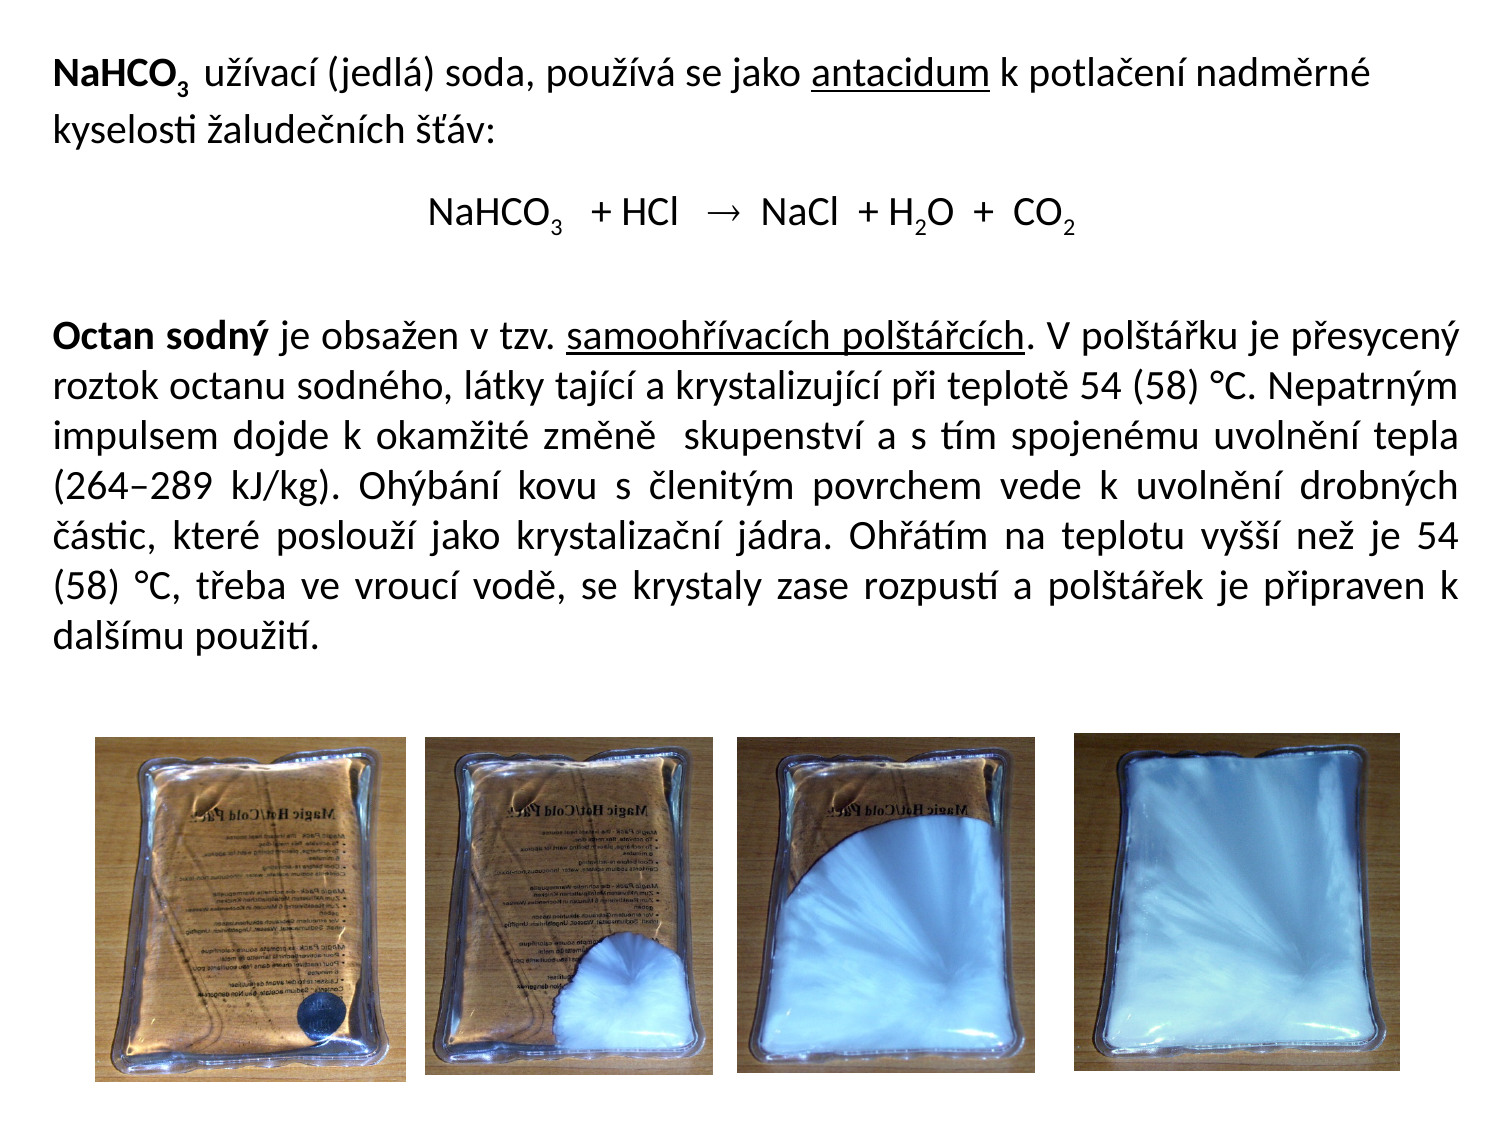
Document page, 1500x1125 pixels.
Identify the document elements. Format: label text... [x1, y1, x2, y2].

picture [737, 737, 1036, 1074]
list NaHCO3 užívací (jedlá) soda, používá se jako antacidum k potlačení nadměrné kyselosti žaludečních šťáv: NaHCO3 + HCl  NaCl + H2O + CO2 Octan sodný je obsažen v tzv. samoohřívacích polštářcích. V polštářku je přesycený roztok octanu sodného, látky tající a krystalizující při teplotě 54 (58) °C. Nepatrným impulsem dojde k okamžité změně skupenství a s tím spojenému uvolnění tepla (264–289 kJ/kg). Ohýbání kovu s členitým povrchem vede k uvolnění drobných částic, které poslouží jako krystalizační jádra. Ohřátím na teplotu vyšší než je 54 (58) °C, třeba ve vroucí vodě, se krystaly zase rozpustí a polštářek je připraven k dalšímu použití. [37, 37, 1475, 780]
picture [94, 737, 406, 1082]
picture [1074, 733, 1401, 1071]
picture [424, 737, 714, 1076]
